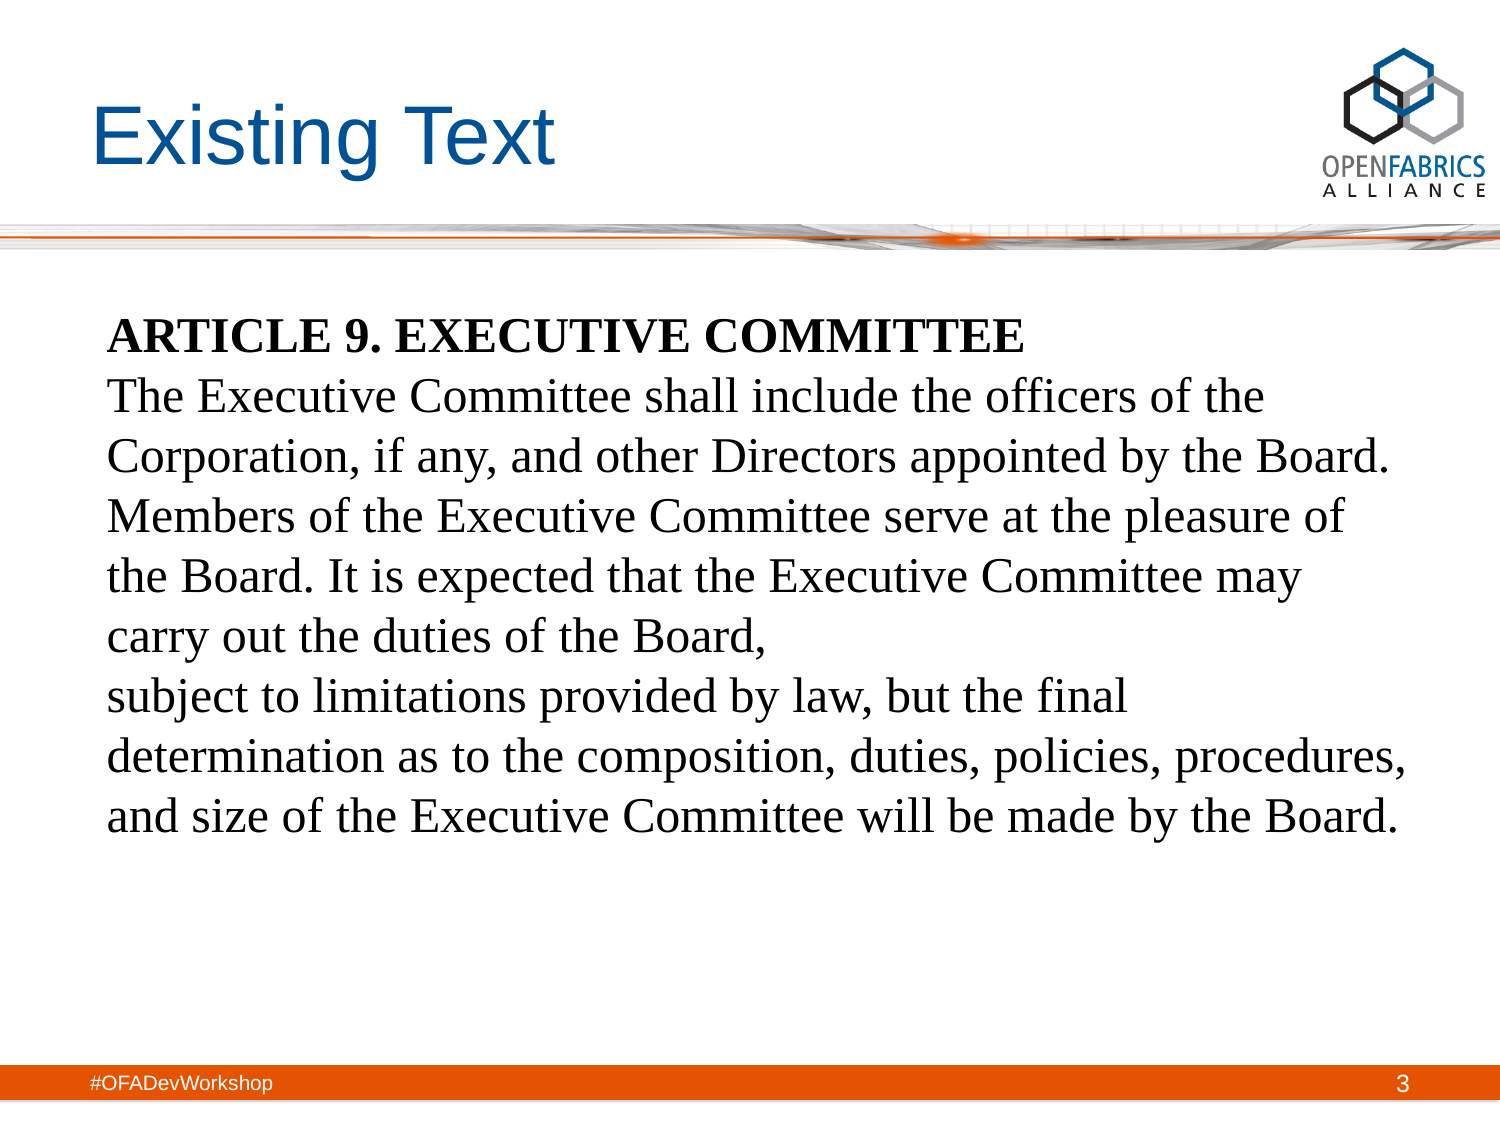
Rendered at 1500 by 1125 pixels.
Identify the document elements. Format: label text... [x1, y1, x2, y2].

text_box ARTICLE 9. EXECUTIVE COMMITTEE The Executive Committee shall include the officers of the Corporation, if any, and other Directors appointed by the Board. Members of the Executive Committee serve at the pleasure of the Board. It is expected that the Executive Committee may carry out the duties of the Board, subject to limitations provided by law, but the final determination as to the composition, duties, policies, procedures, and size of the Executive Committee will be made by the Board. [91, 295, 1425, 850]
picture [0, 224, 1500, 236]
picture [0, 239, 1500, 250]
picture [1312, 37, 1494, 219]
title Existing Text [75, 37, 1300, 225]
slide_number 3 [1074, 1052, 1425, 1113]
footer #OFADevWorkshop [75, 1052, 550, 1113]
